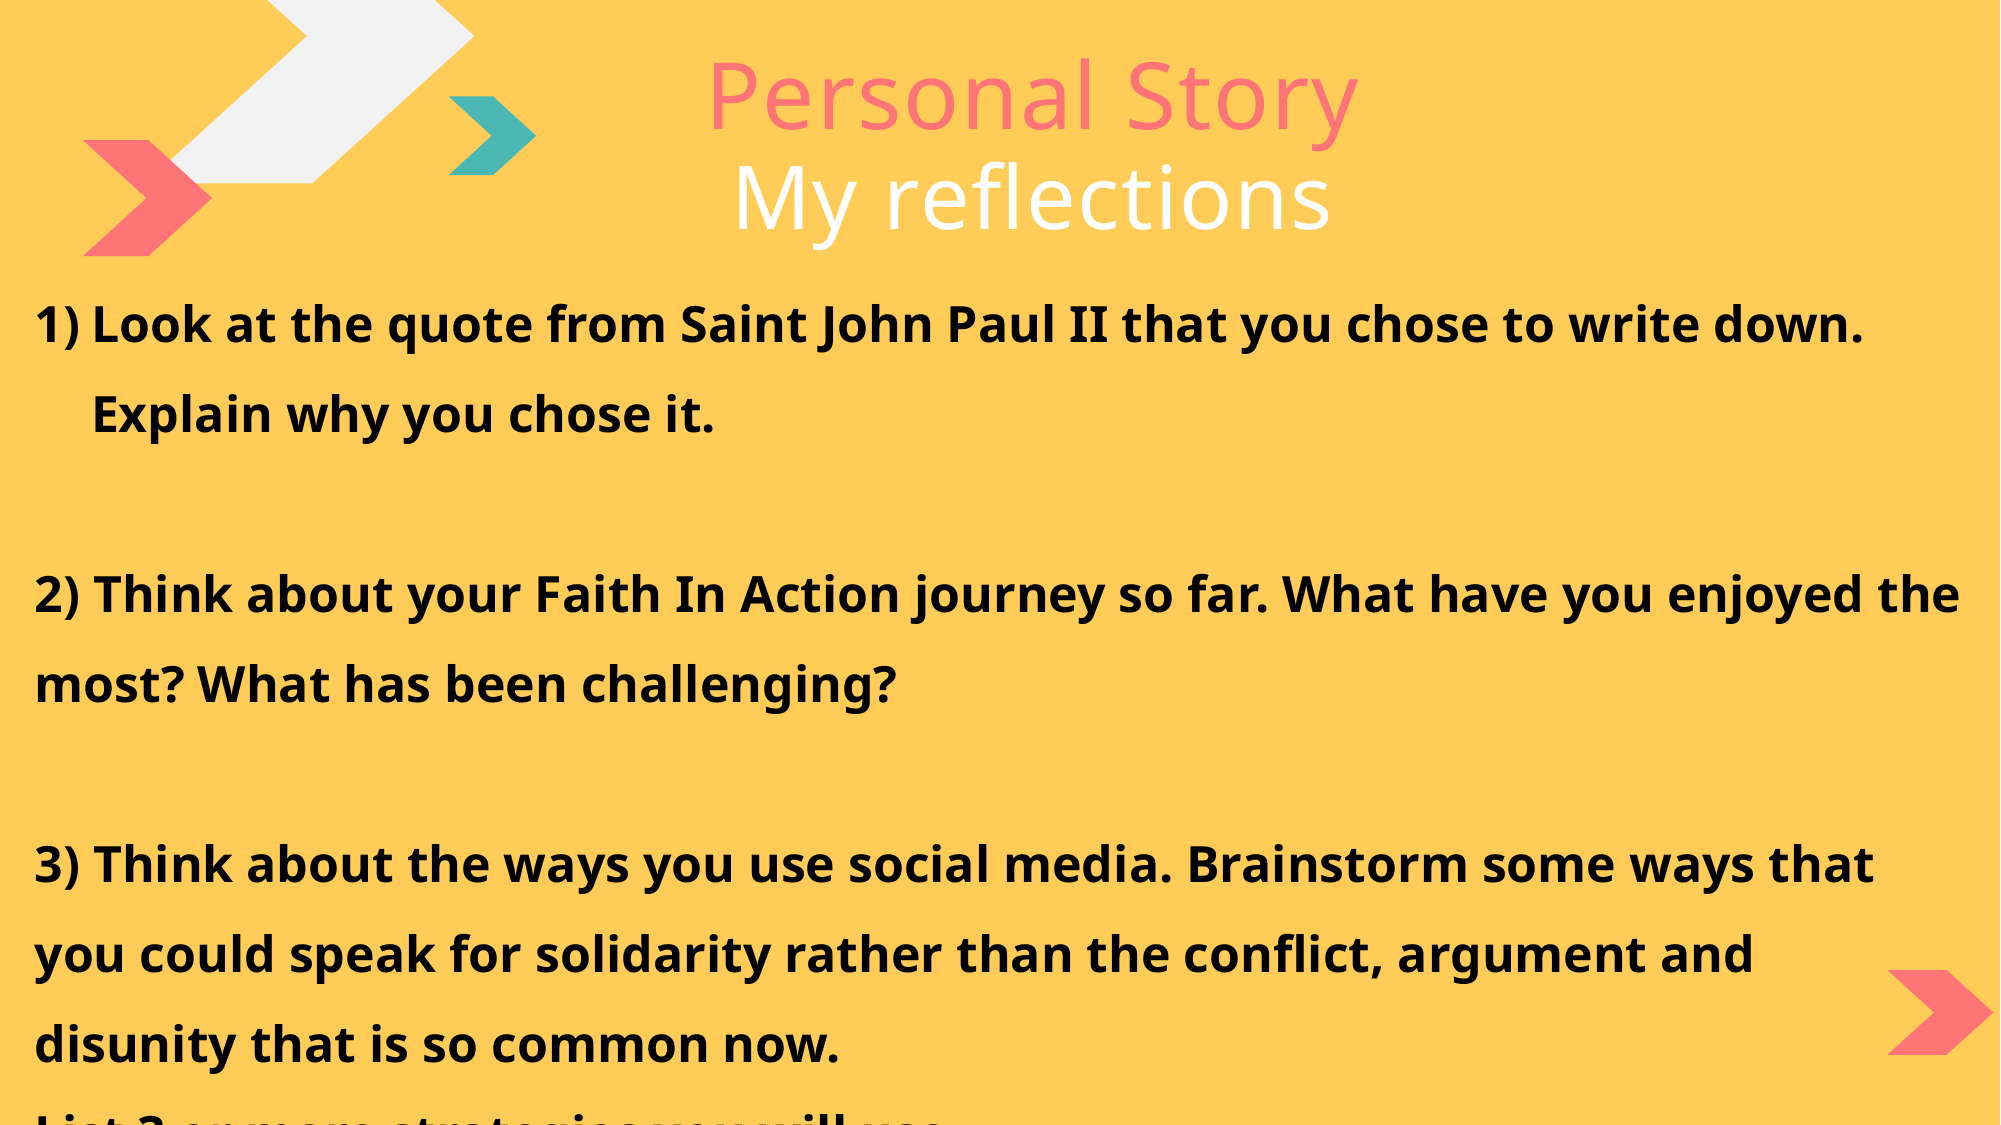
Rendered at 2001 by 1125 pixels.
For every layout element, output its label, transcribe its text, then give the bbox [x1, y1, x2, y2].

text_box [144, 0, 475, 184]
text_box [1887, 969, 1994, 1055]
text_box Look at the quote from Saint John Paul II that you chose to write down. Explain why you chose it. 2) Think about your Faith In Action journey so far. What have you enjoyed the most? What has been challenging? 3) Think about the ways you use social media. Brainstorm some ways that you could speak for solidarity rather than the conflict, argument and disunity that is so common now. List 3 or more strategies you will use. [19, 255, 1981, 1125]
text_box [448, 96, 537, 176]
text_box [600, 8, 1465, 236]
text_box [82, 139, 213, 257]
